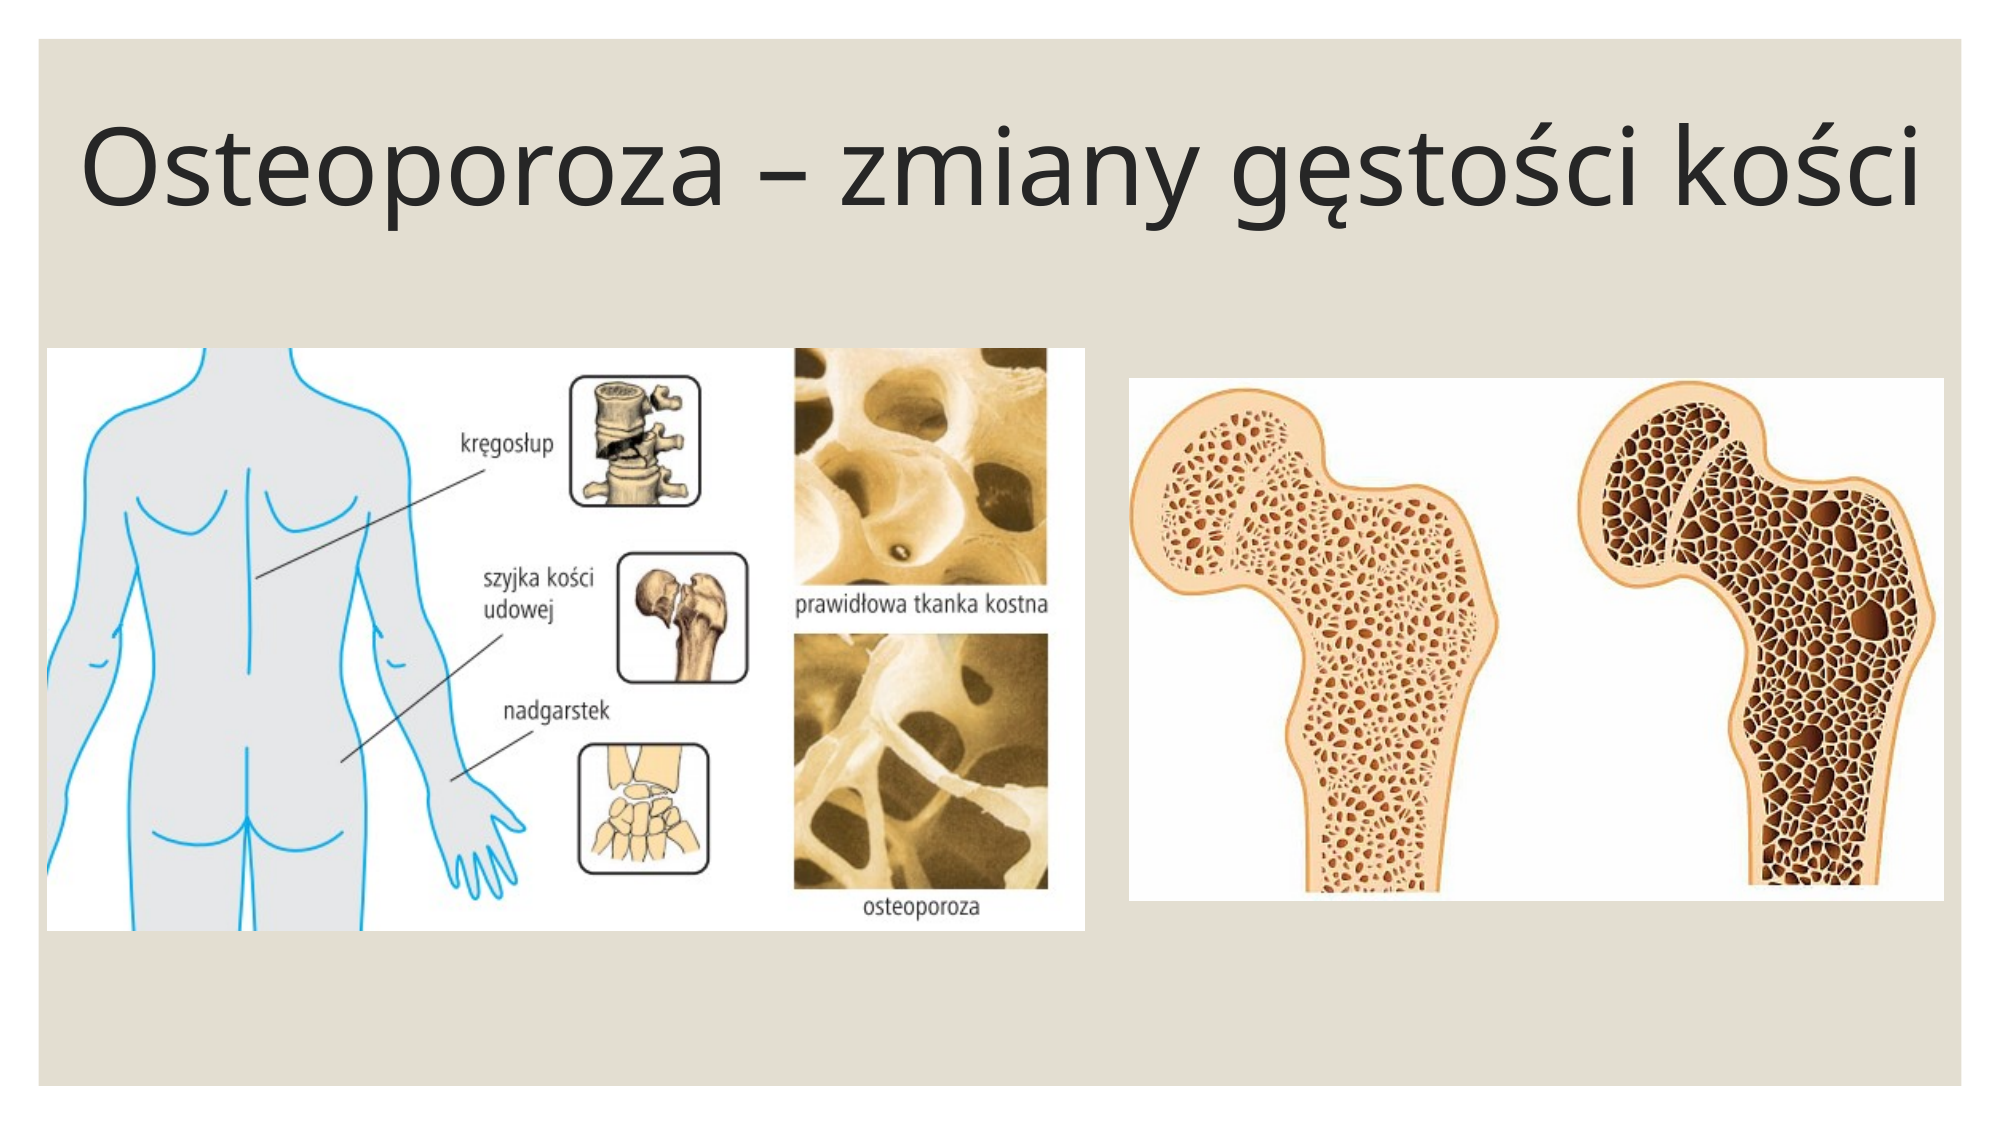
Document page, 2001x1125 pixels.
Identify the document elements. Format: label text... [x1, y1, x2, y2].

picture [1129, 378, 1944, 901]
picture [47, 347, 1085, 931]
title Osteoporoza – zmiany gęstości kości [63, 50, 1944, 291]
